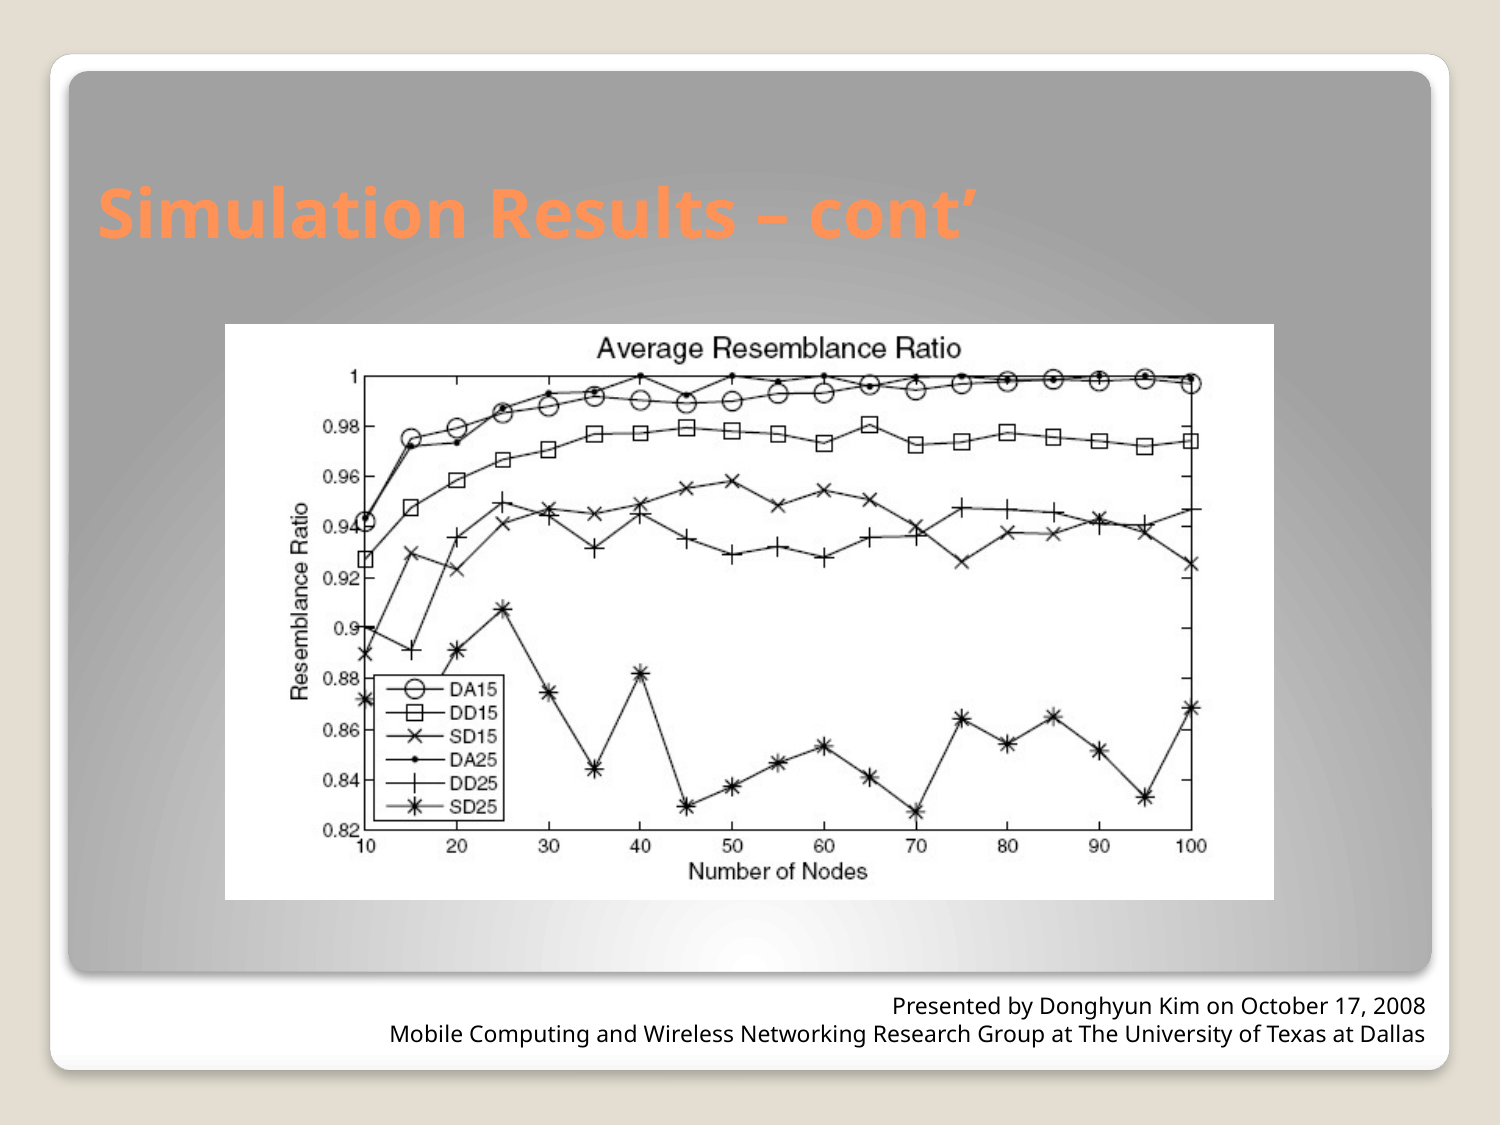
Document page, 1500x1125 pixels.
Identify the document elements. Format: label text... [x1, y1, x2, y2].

title Simulation Results – cont’ [82, 87, 1425, 260]
text_box Presented by Donghyun Kim on October 17, 2008 Mobile Computing and Wireless Networking Research Group at The University of Texas at Dallas [87, 984, 1442, 1054]
picture [224, 324, 1274, 901]
